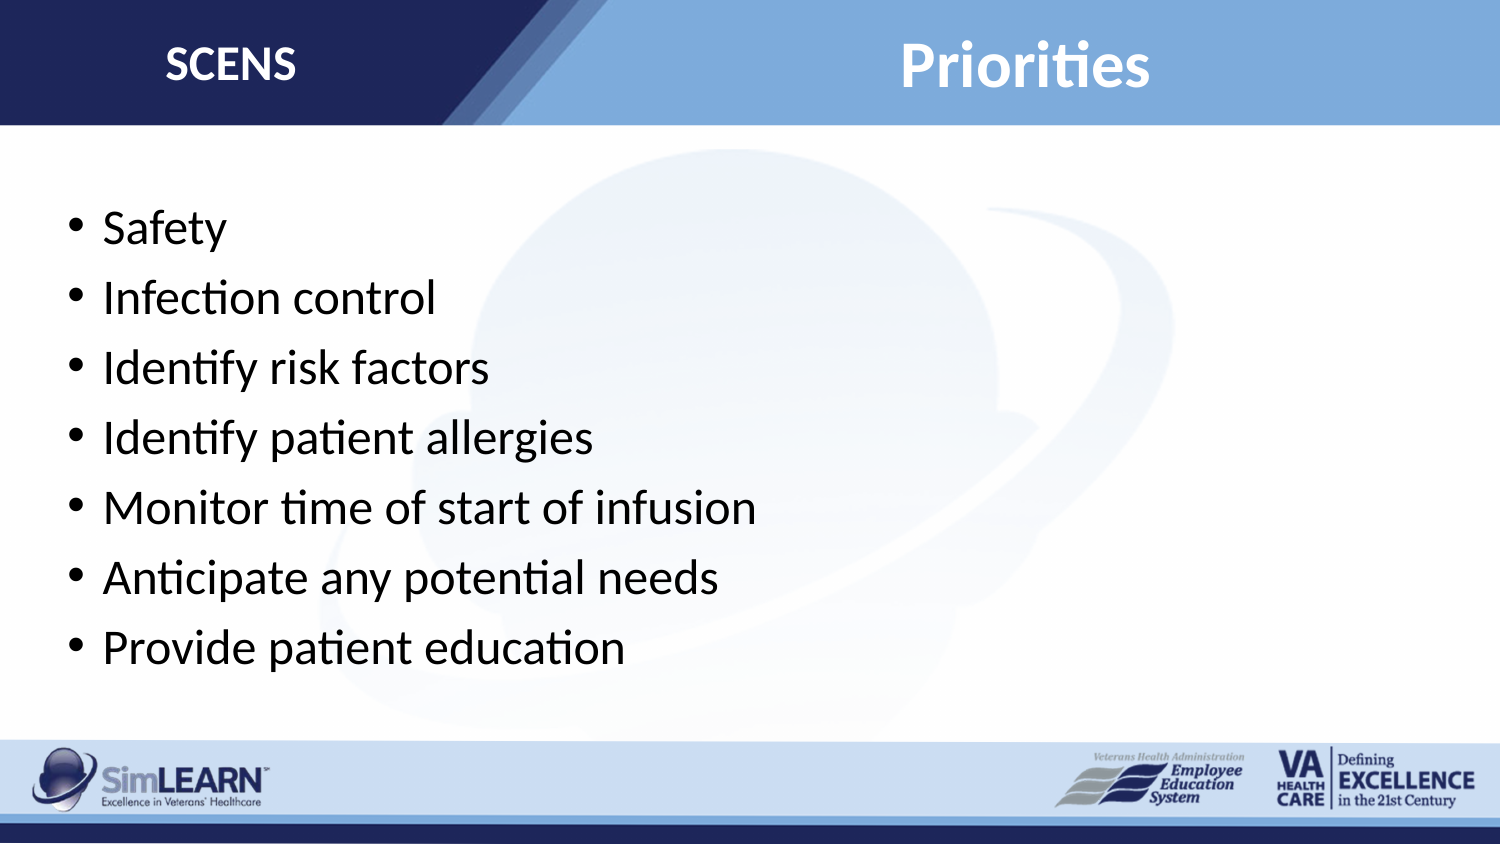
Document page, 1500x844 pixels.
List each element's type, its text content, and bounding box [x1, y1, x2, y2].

list Safety Infection control Identify risk factors Identify patient allergies Monitor time of start of infusion Anticipate any potential needs Provide patient education [52, 146, 1466, 722]
text_box SCENS [0, 0, 463, 122]
title Priorities [599, 15, 1463, 107]
picture [0, 0, 1500, 844]
